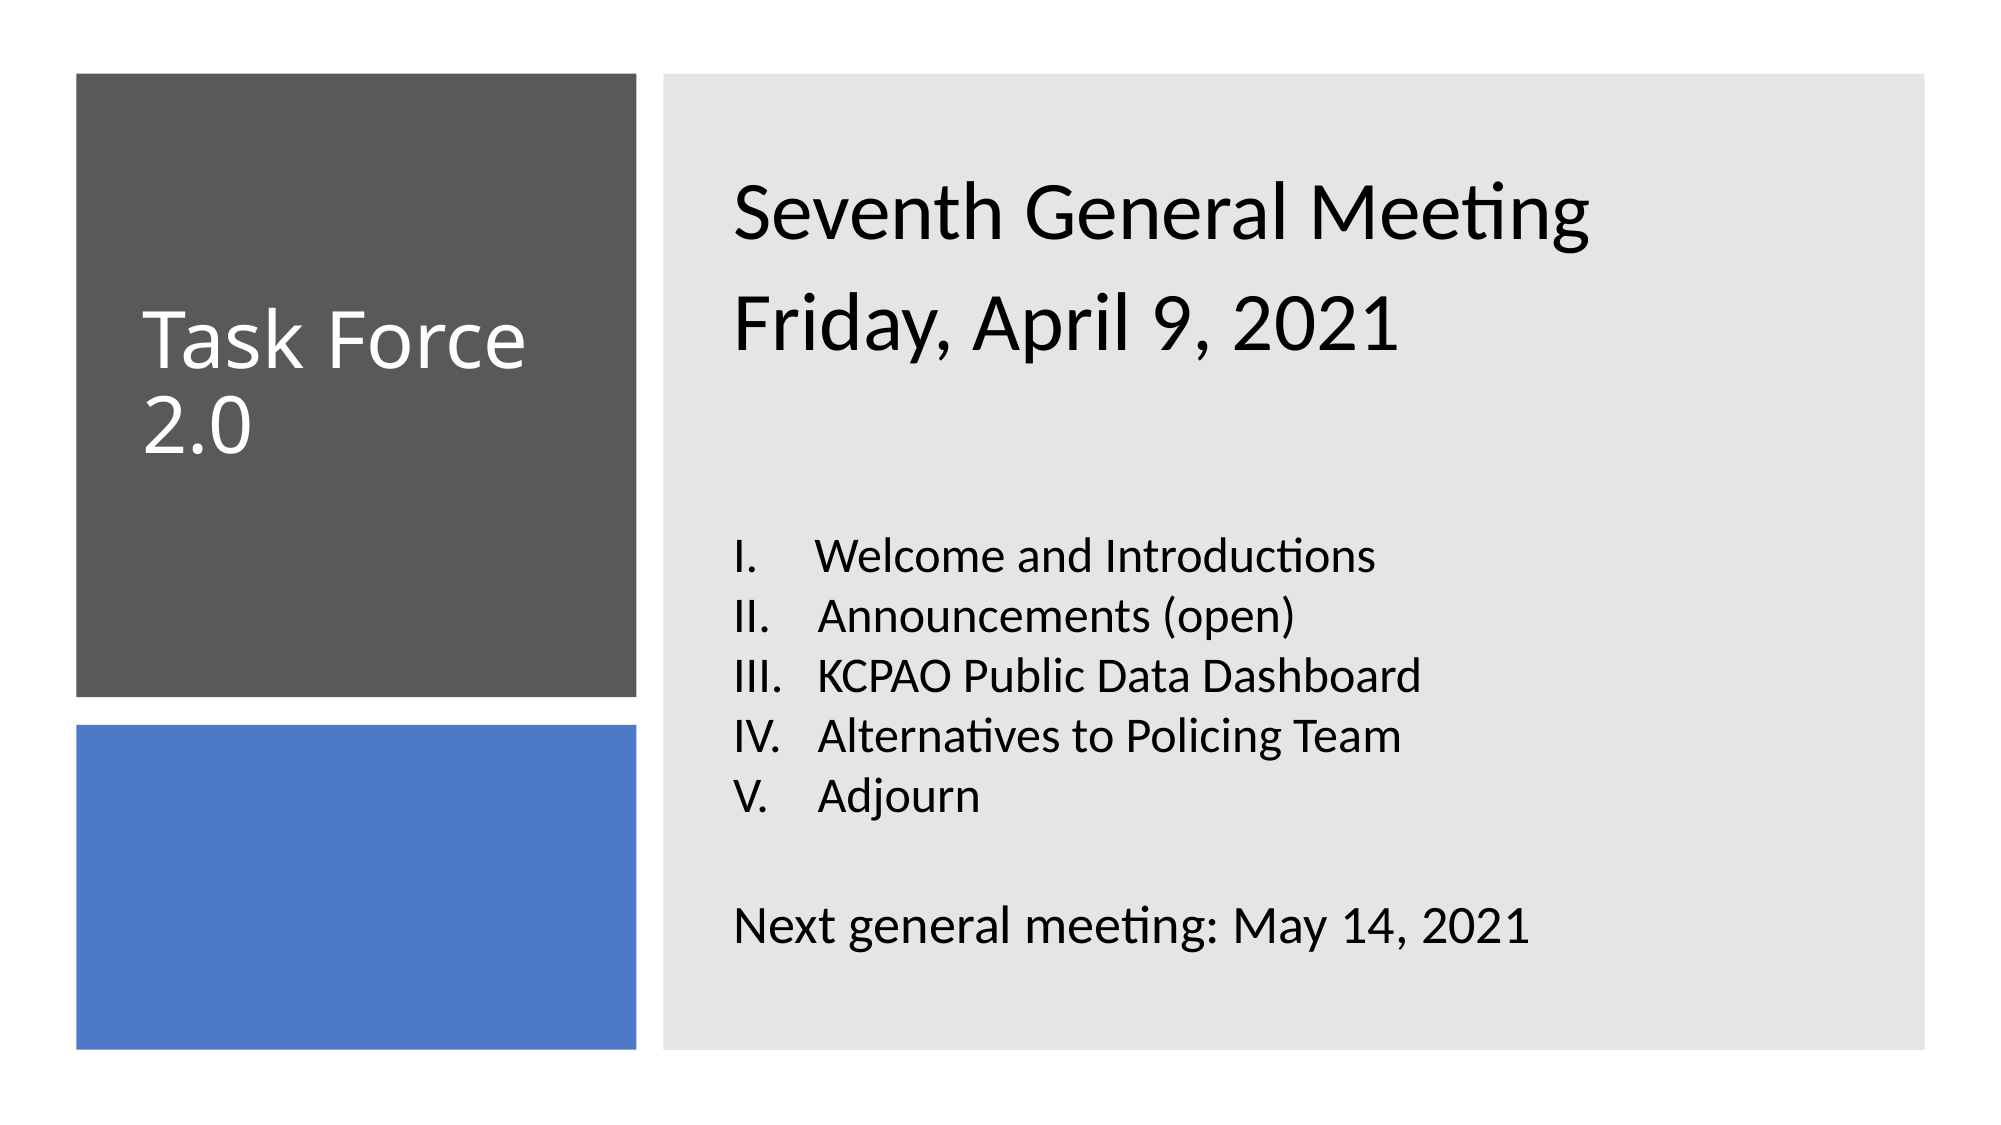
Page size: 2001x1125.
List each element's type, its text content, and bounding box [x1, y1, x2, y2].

text_box [662, 72, 1926, 1051]
text_box I. Welcome and Introductions Announcements (open) KCPAO Public Data Dashboard Alternatives to Policing Team Adjourn [718, 515, 1870, 875]
subtitle Seventh General Meeting Friday, April 9, 2021 Next general meeting: May 14, 2021 [718, 112, 1873, 1011]
text_box [75, 724, 637, 1051]
title Task Force 2.0 [127, 120, 595, 652]
text_box [75, 72, 637, 698]
